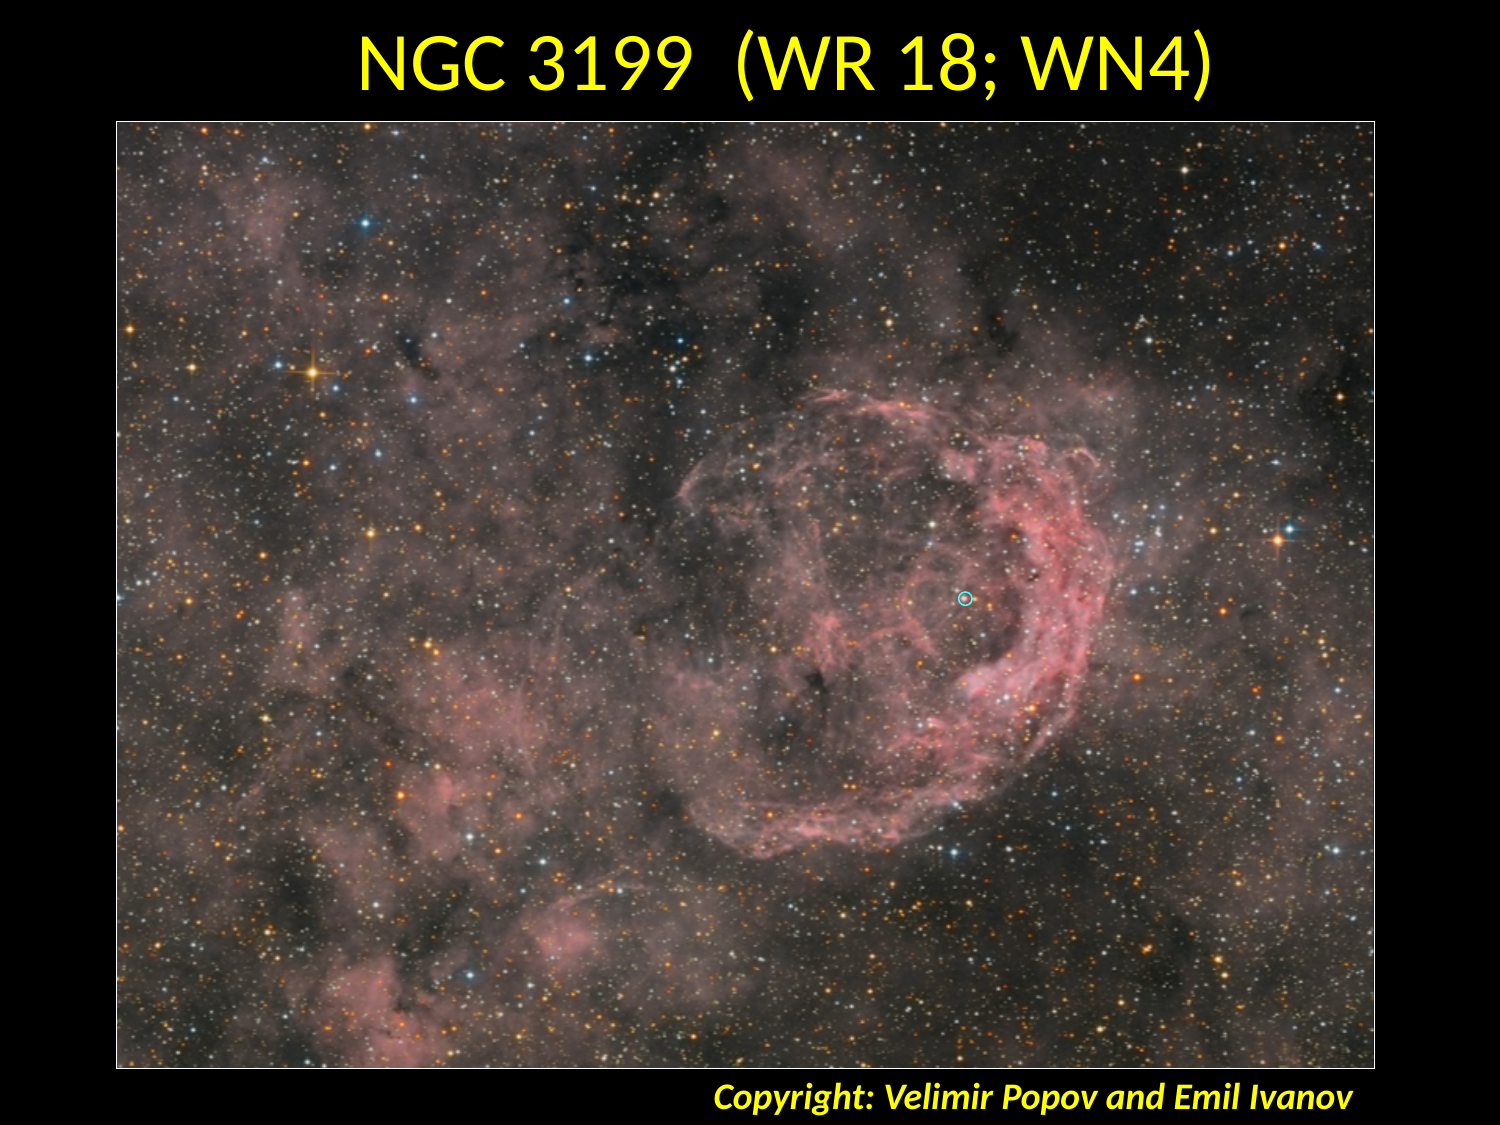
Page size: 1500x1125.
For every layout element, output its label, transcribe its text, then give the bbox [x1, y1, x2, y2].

text_box NGC 3199 (WR 18; WN4) [341, 0, 1232, 115]
text_box Copyright: Velimir Popov and Emil Ivanov [698, 1077, 1369, 1125]
picture [116, 120, 1376, 1069]
